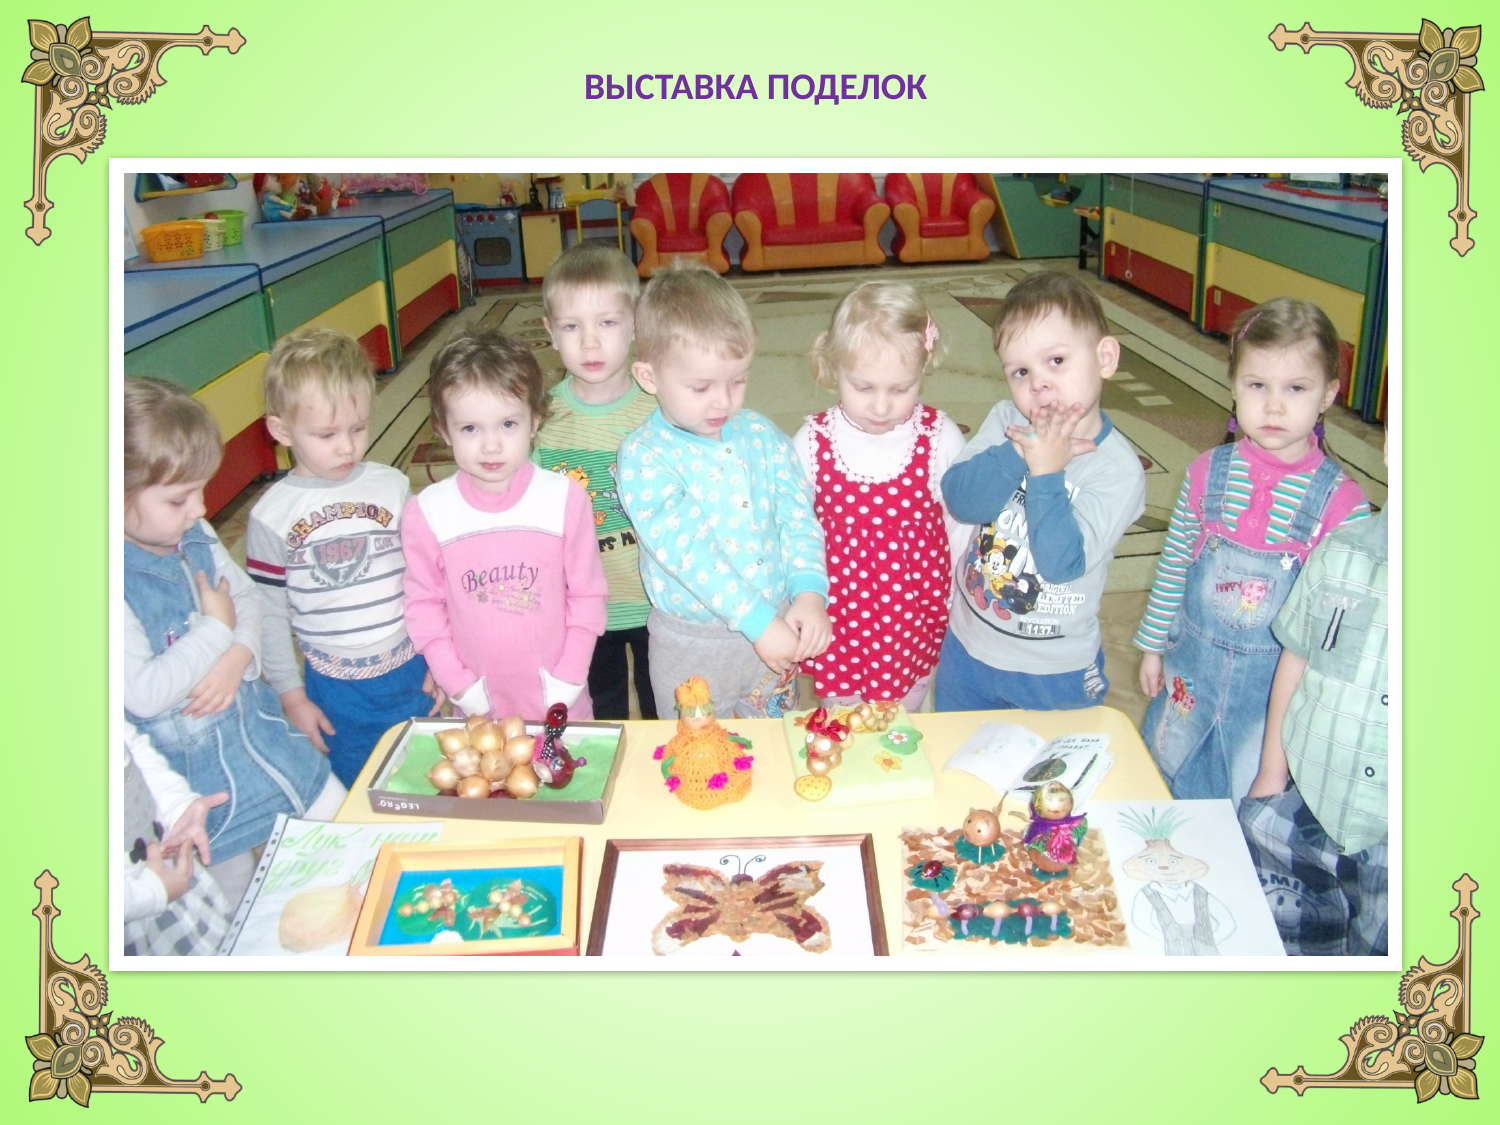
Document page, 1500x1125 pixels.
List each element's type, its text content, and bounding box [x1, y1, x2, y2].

text_box ВЫСТАВКА ПОДЕЛОК [171, 54, 1341, 115]
picture [123, 172, 1389, 957]
